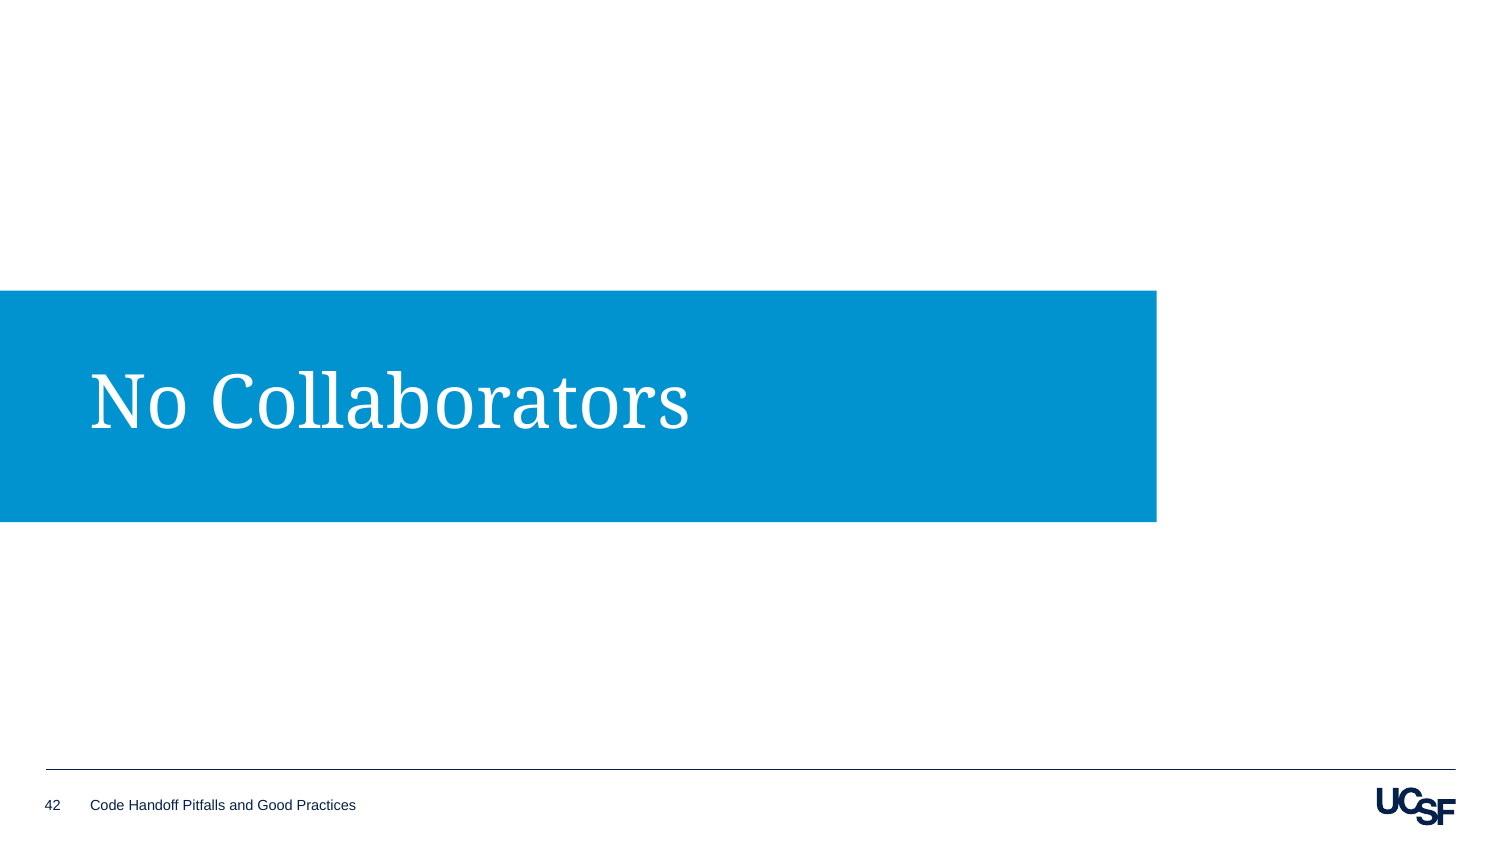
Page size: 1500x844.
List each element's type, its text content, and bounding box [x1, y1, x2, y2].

footer Code Handoff Pitfalls and Good Practices [89, 796, 798, 813]
title No Collaborators [74, 314, 1131, 497]
slide_number 42 [44, 793, 85, 814]
